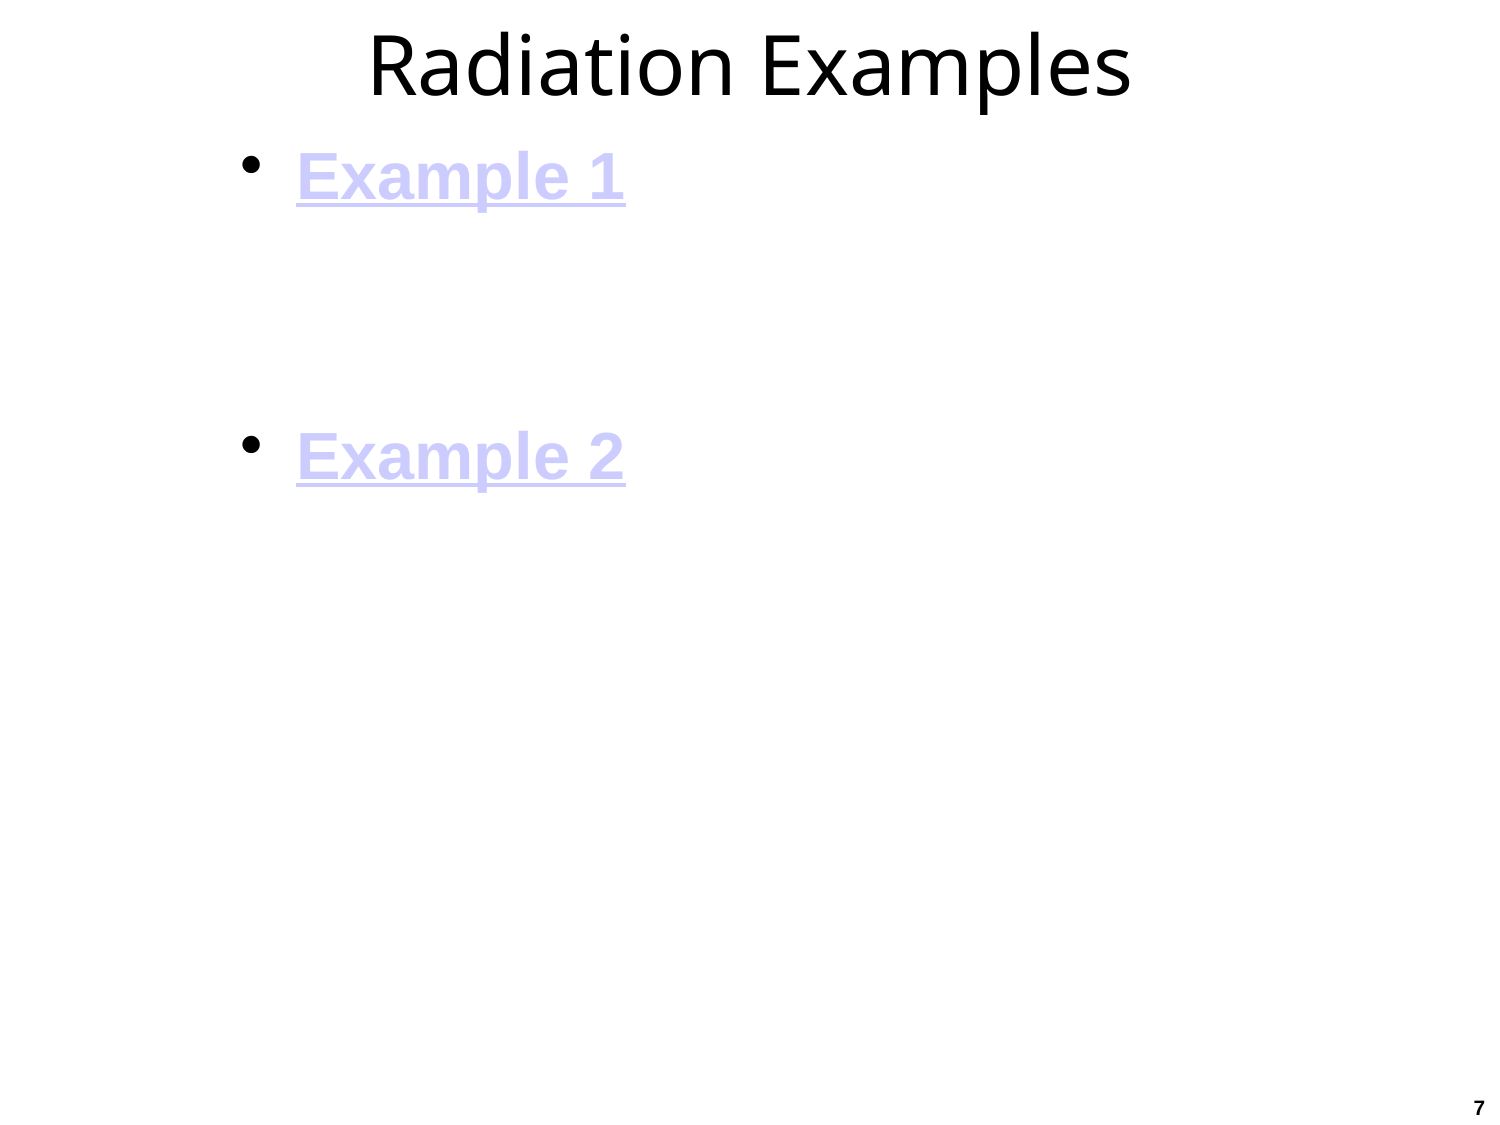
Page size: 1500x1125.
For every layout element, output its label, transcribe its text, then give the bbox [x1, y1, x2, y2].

slide_number 7 [1187, 1087, 1500, 1125]
title Radiation Examples [0, 0, 1500, 125]
list Example 1 Example 2 [225, 125, 1500, 1063]
